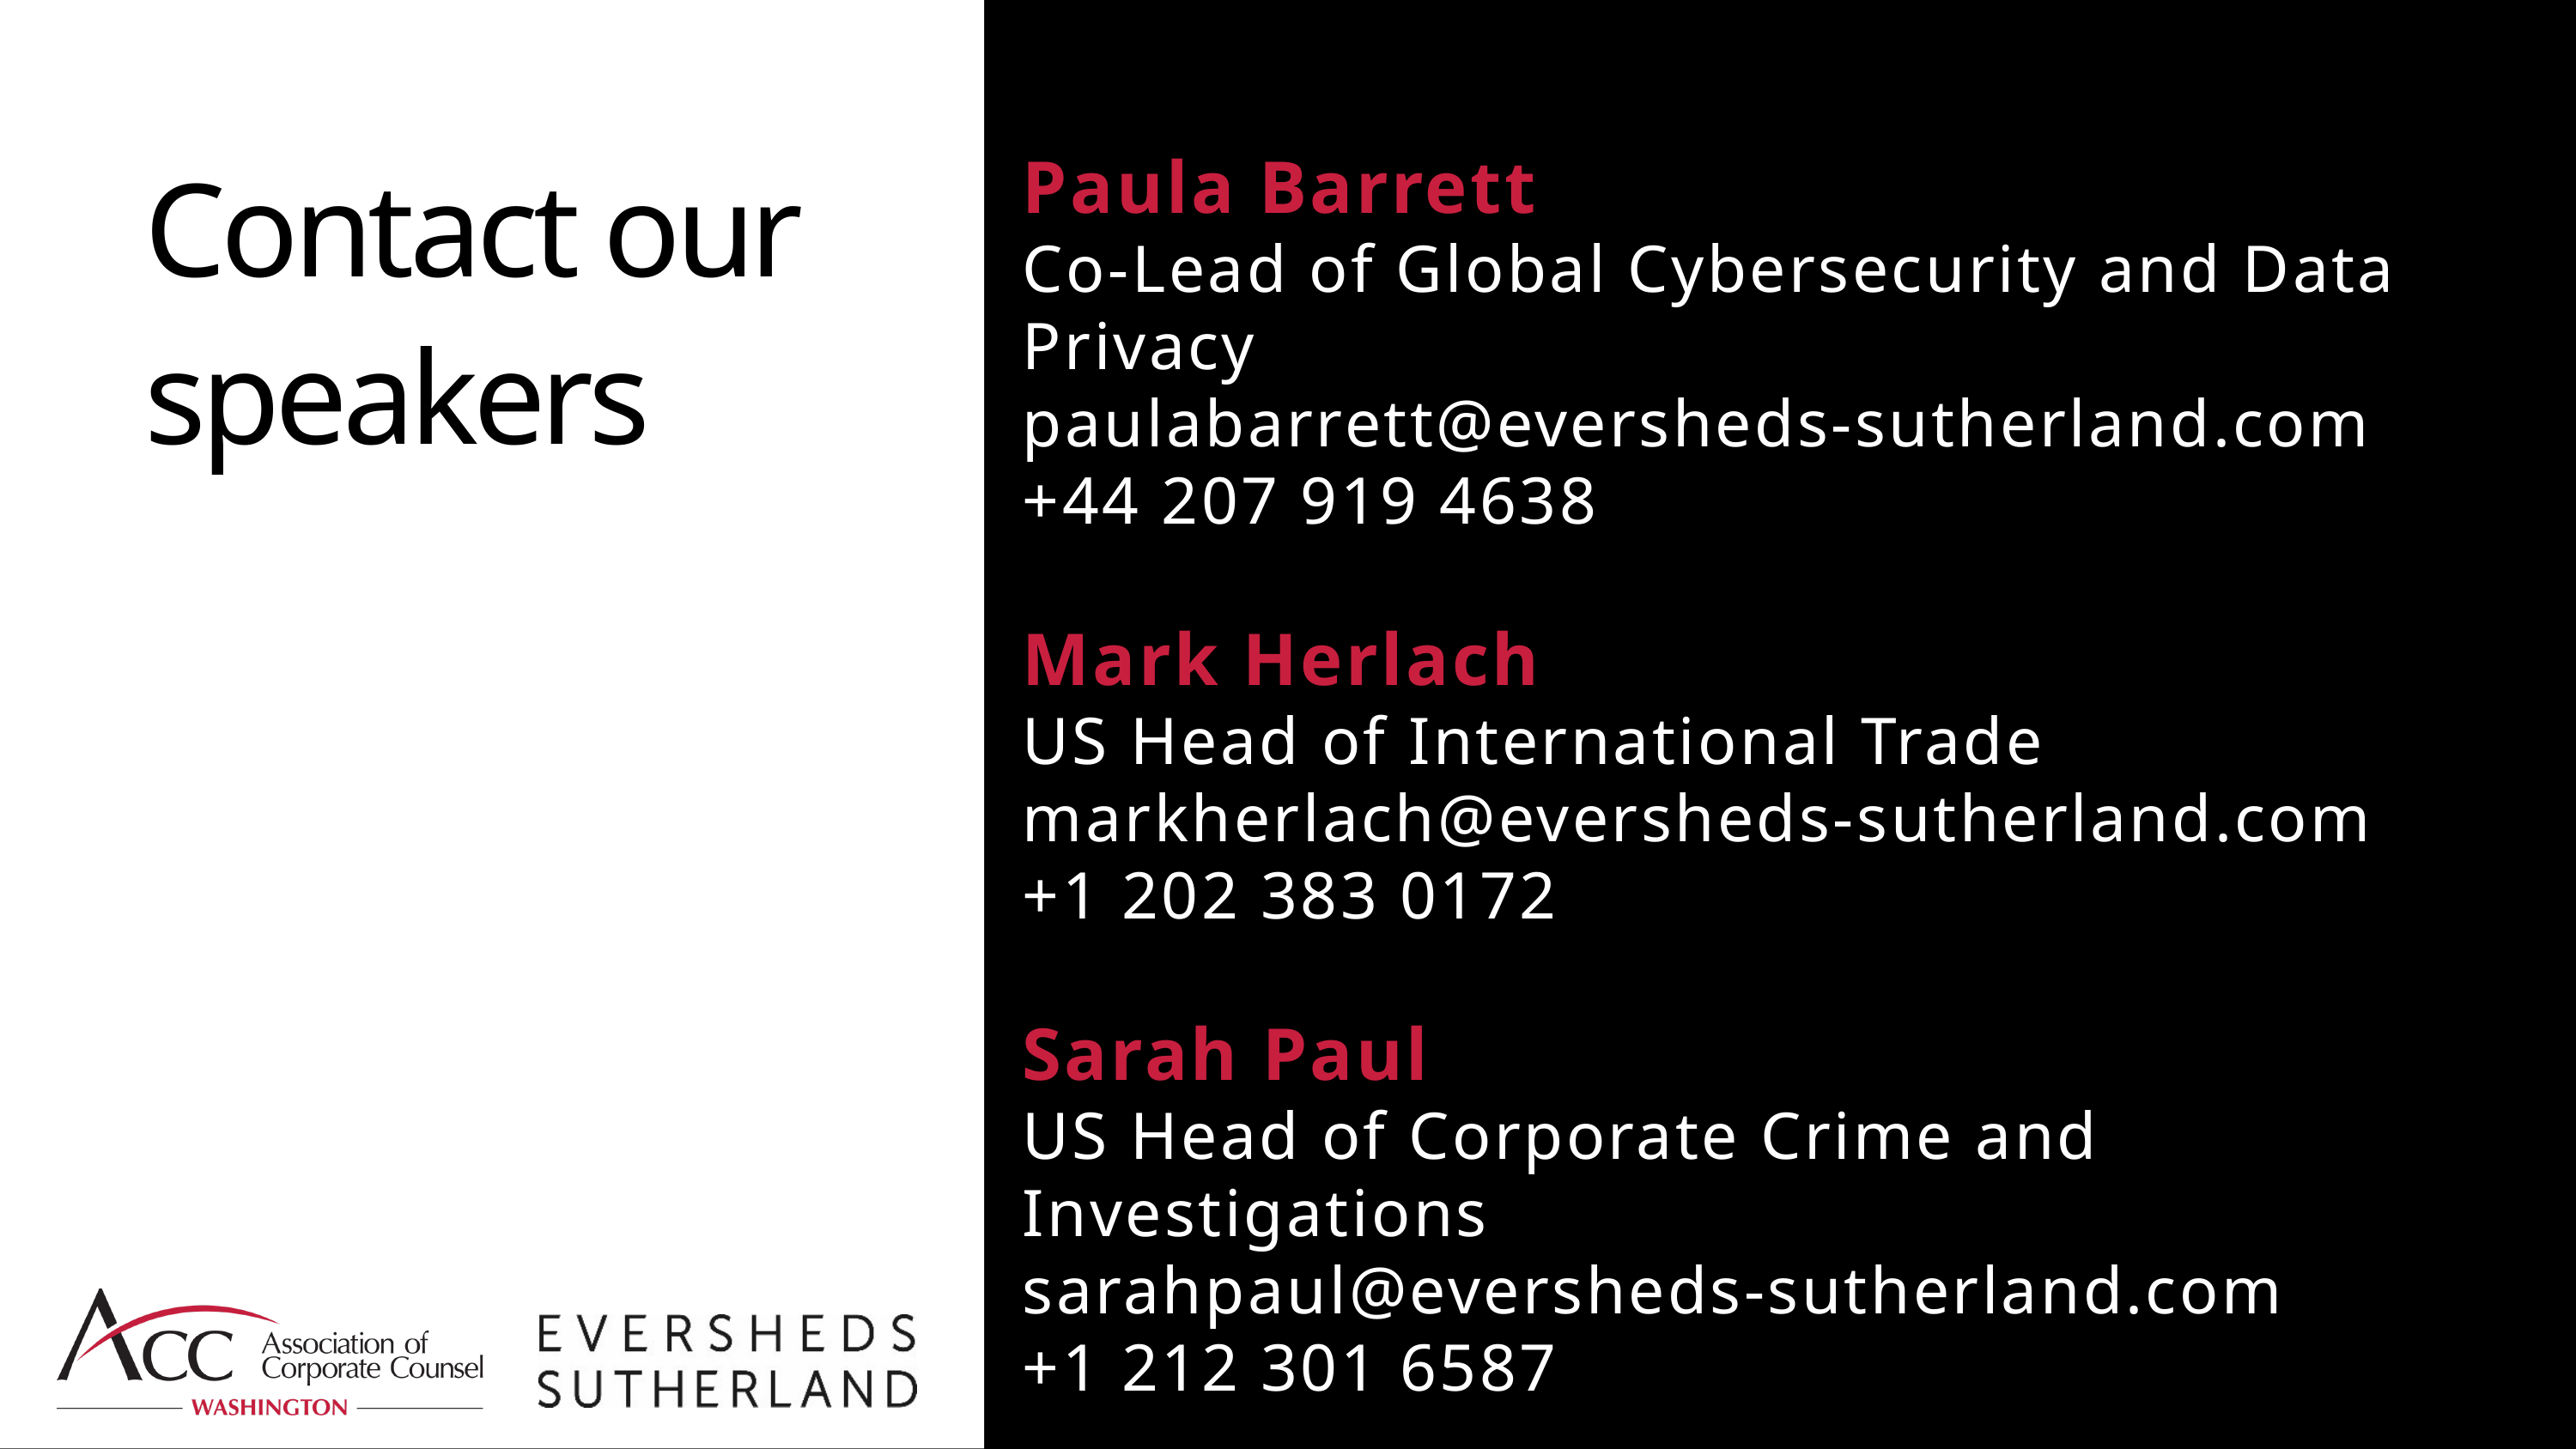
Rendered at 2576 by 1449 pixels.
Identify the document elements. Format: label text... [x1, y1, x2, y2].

text_box Contact our speakers [144, 135, 854, 470]
text_box Paula Barrett Co-Lead of Global Cybersecurity and Data Privacy paulabarrett@eversheds-sutherland.com +44 207 919 4638 Mark Herlach US Head of International Trade markherlach@eversheds-sutherland.com +1 202 383 0172 Sarah Paul US Head of Corporate Crime and Investigations sarahpaul@eversheds-sutherland.com +1 212 301 6587 [1010, 135, 2544, 1410]
picture [538, 1313, 918, 1408]
picture [47, 1280, 491, 1449]
text_box [0, 0, 985, 1449]
